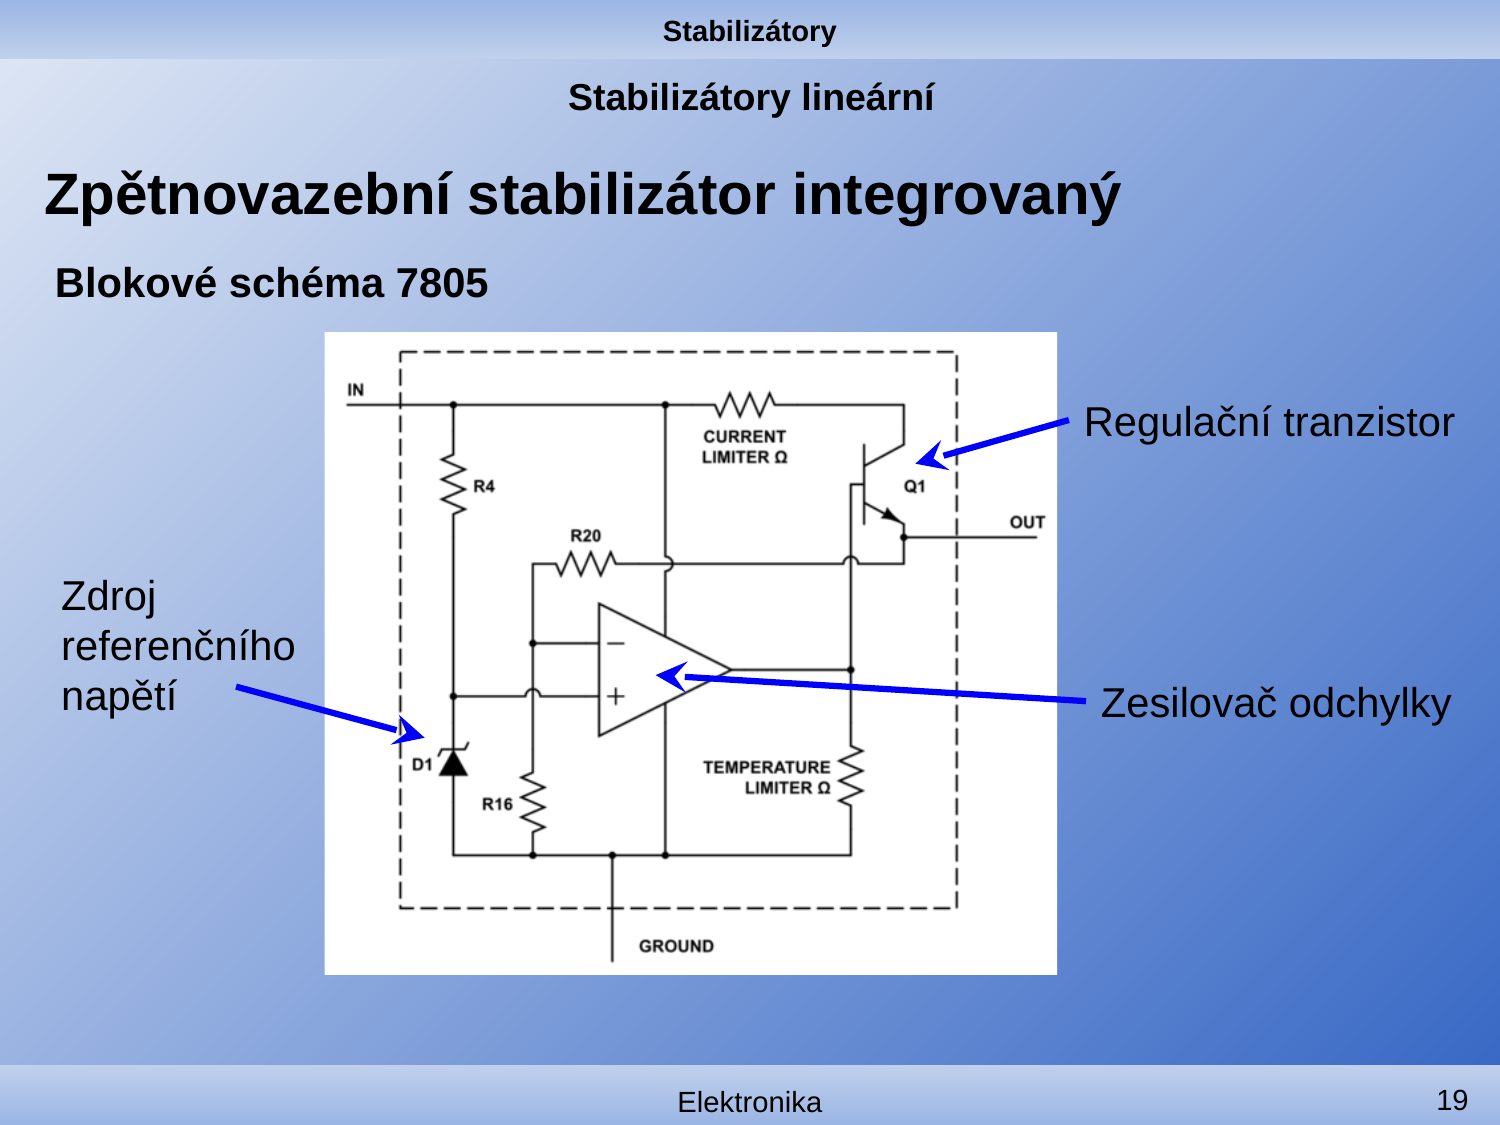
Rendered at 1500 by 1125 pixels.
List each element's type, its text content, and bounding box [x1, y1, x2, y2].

text_box Zpětnovazební stabilizátor integrovaný [29, 149, 1471, 234]
title Stabilizátory lineární [76, 65, 1427, 127]
text_box Blokové schéma 7805 [40, 247, 810, 313]
slide_number 19 [1399, 1063, 1484, 1124]
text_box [235, 686, 425, 738]
picture [324, 332, 1058, 975]
footer Elektronika [0, 1065, 1500, 1125]
text_box Zdroj referenčního napětí [46, 561, 318, 727]
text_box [915, 420, 1070, 464]
text_box Zesilovač odchylky [1086, 668, 1483, 734]
text_box Regulační tranzistor [1068, 387, 1483, 453]
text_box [655, 674, 1087, 702]
slide_number Stabilizátory [0, 0, 1500, 59]
